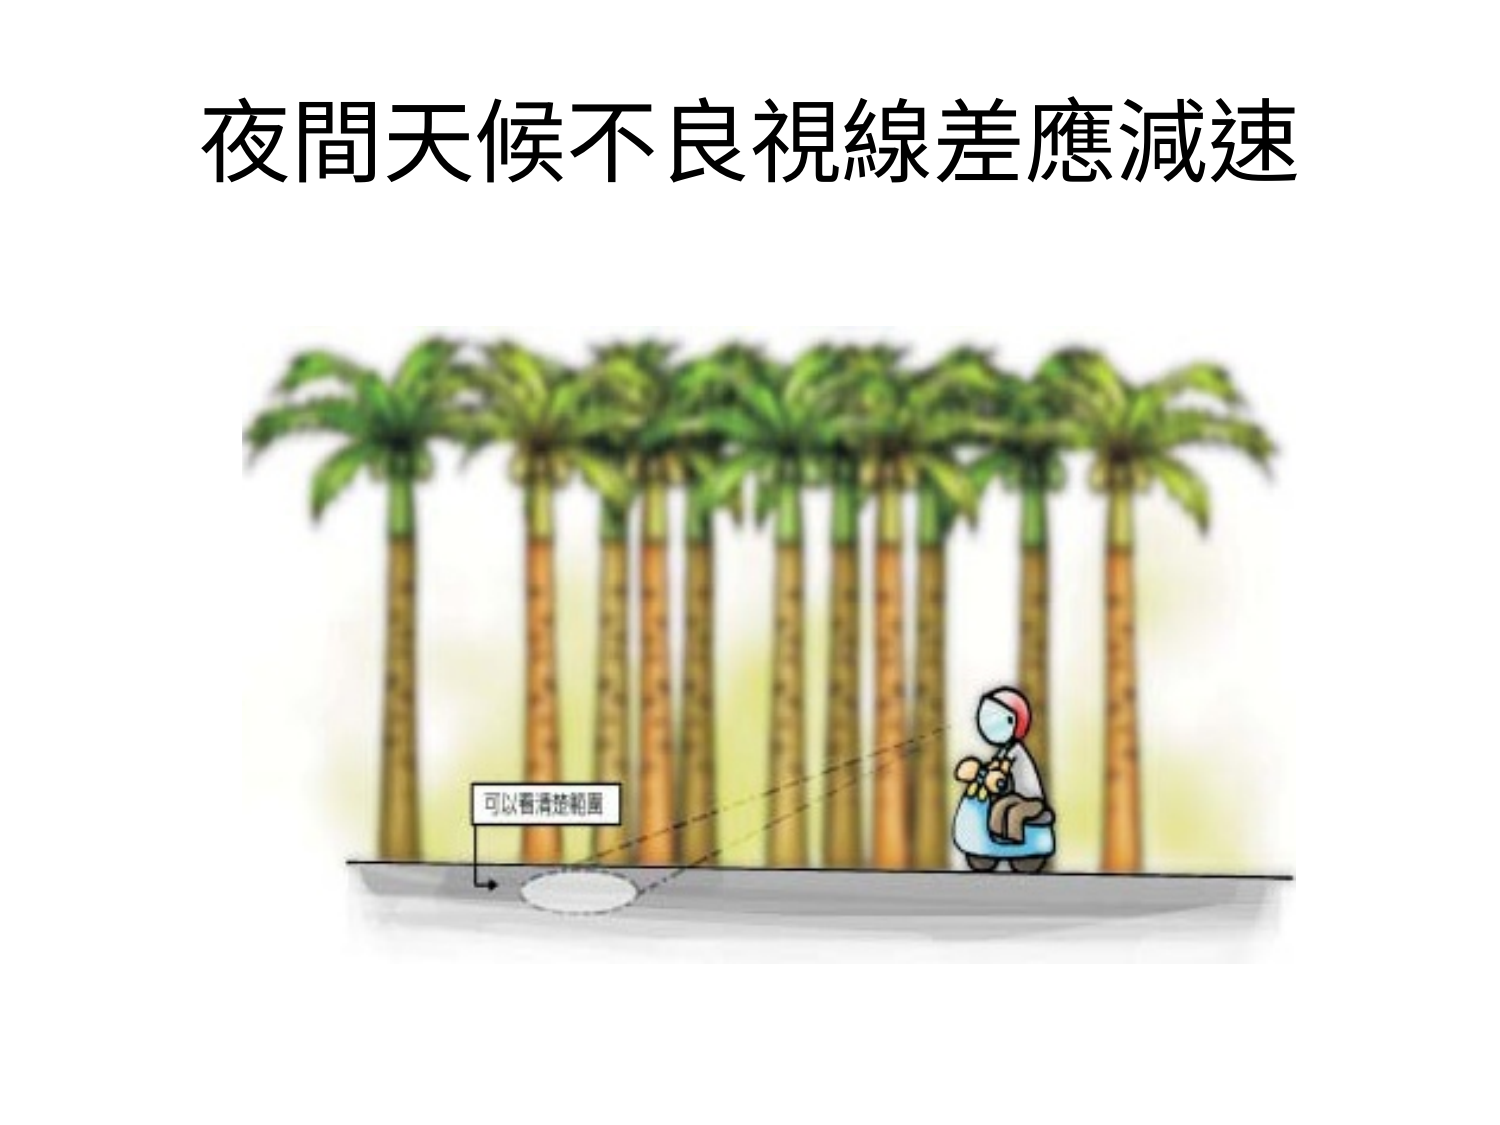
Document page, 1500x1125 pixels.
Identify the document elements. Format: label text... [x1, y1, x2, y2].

title 夜間天候不良視線差應減速 [74, 44, 1426, 233]
picture [241, 326, 1296, 964]
